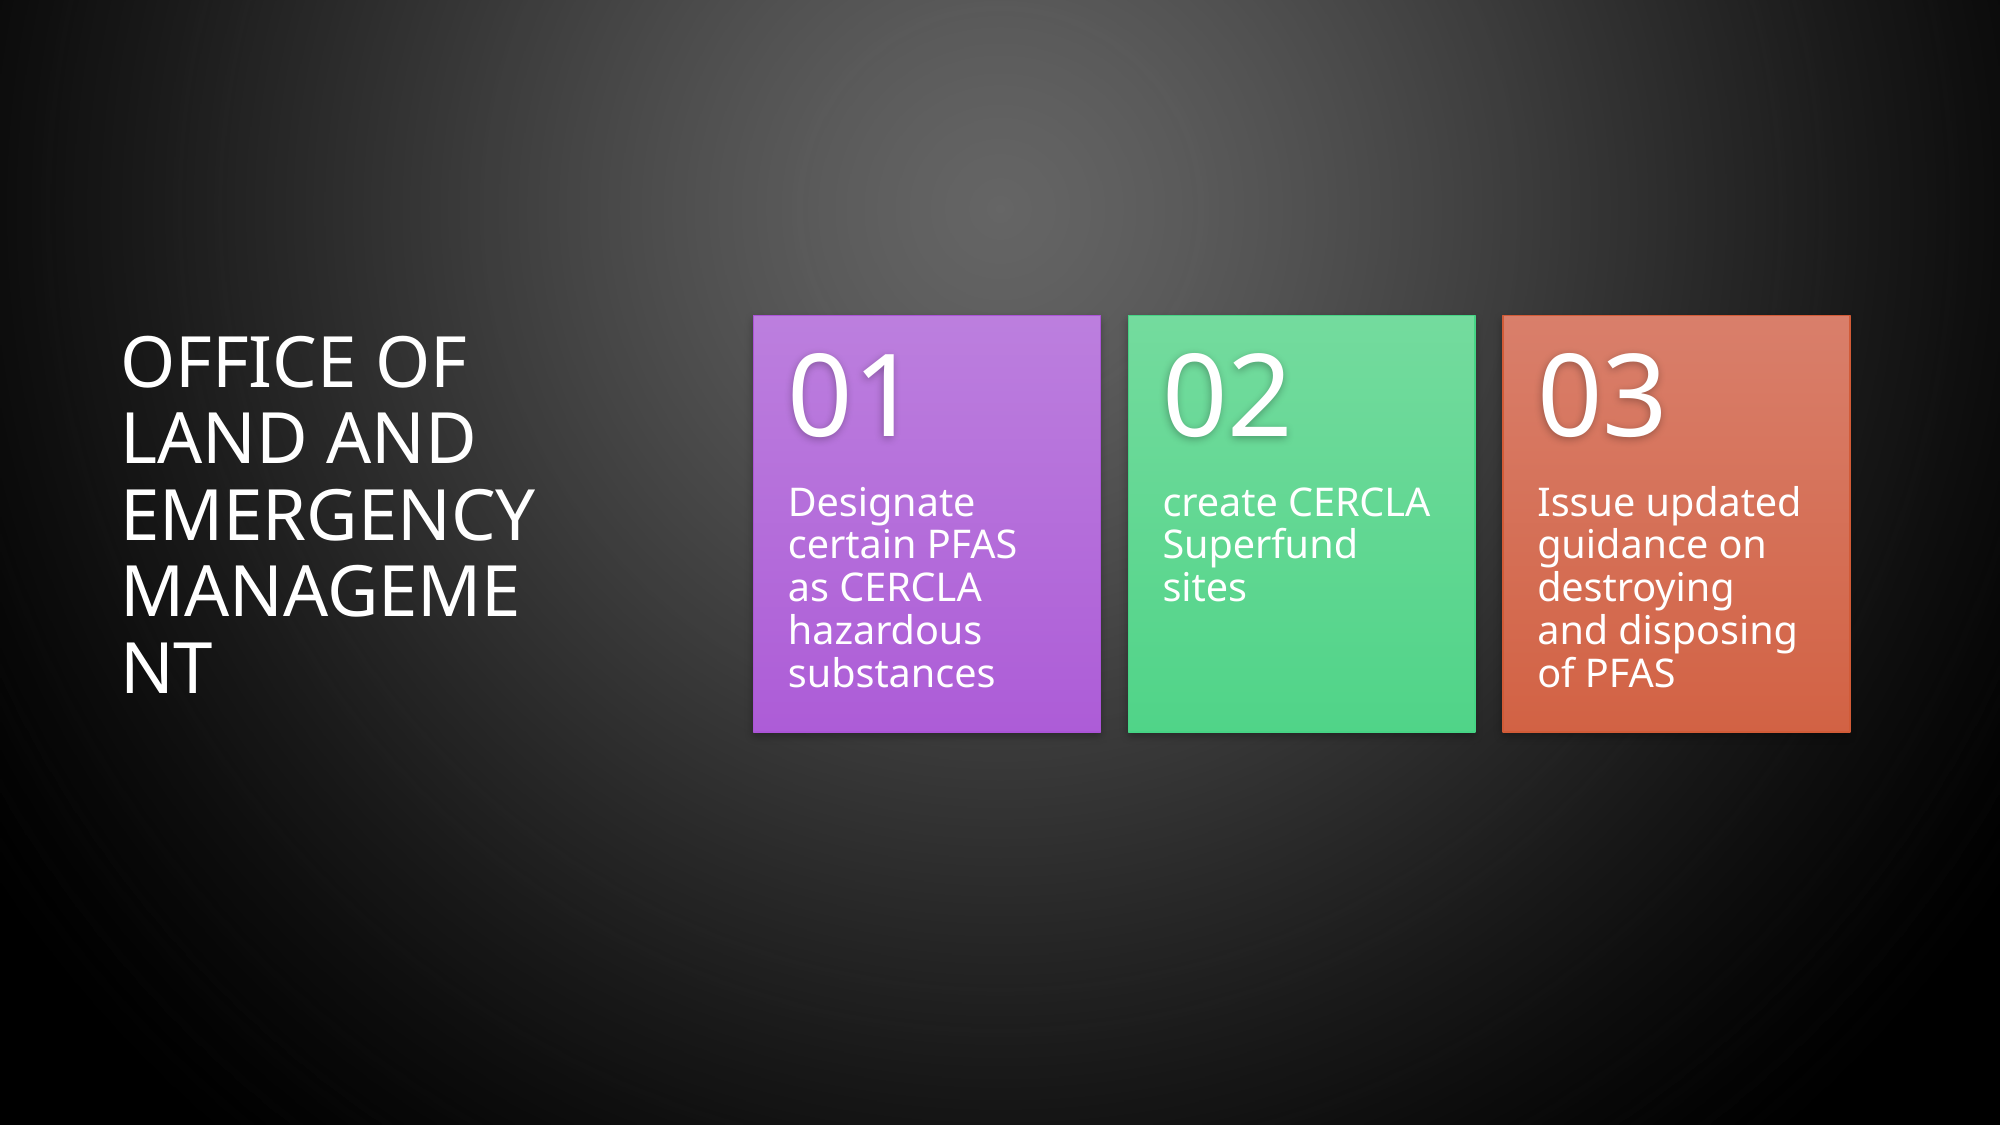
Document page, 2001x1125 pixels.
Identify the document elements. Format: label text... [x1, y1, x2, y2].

picture [0, 0, 2000, 1125]
title Office of Land and Emergency Management [105, 215, 572, 820]
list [753, 145, 1851, 902]
